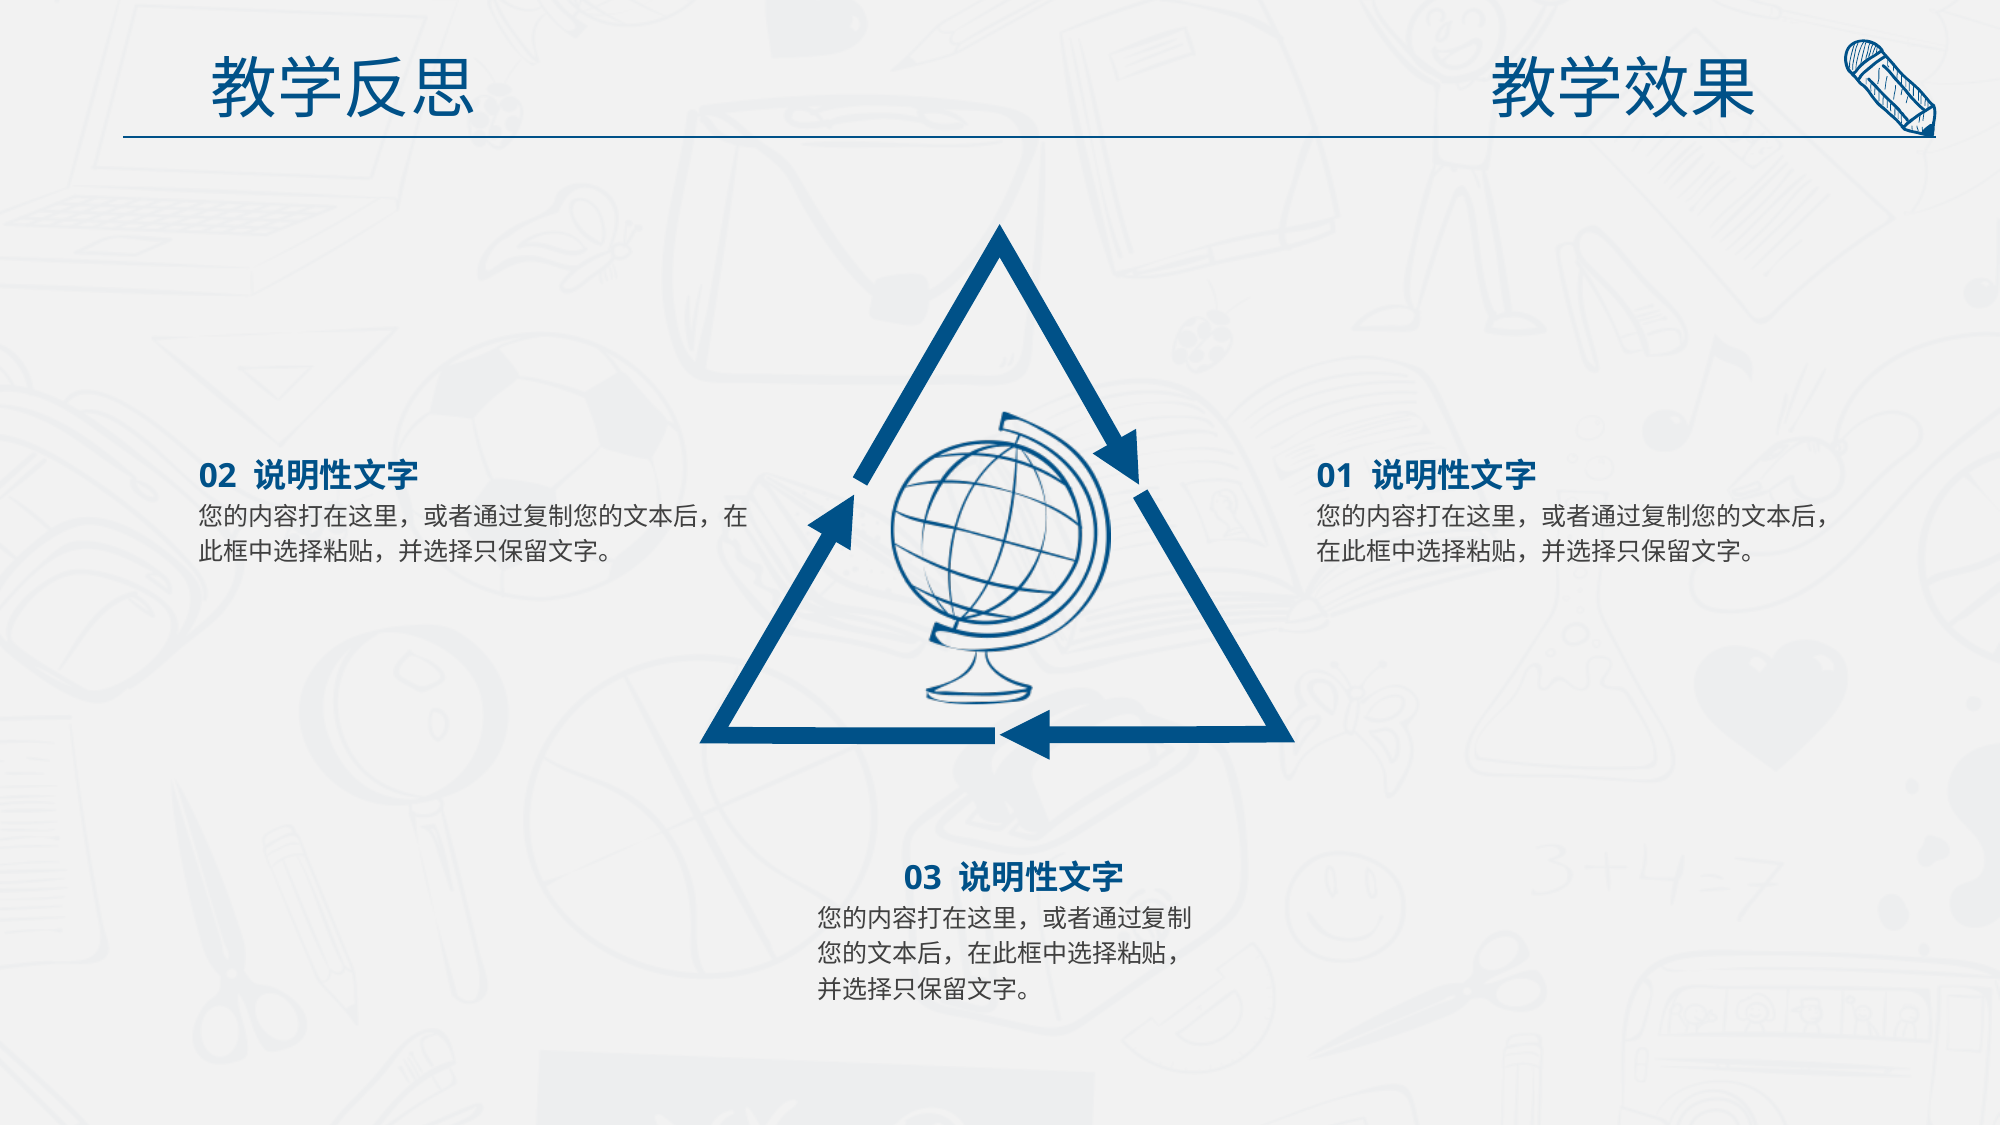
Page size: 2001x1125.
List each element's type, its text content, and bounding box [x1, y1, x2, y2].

text_box [999, 493, 1283, 741]
text_box 02 说明性文字 您的内容打在这里，或者通过复制您的文本后，在此框中选择粘贴，并选择只保留文字。 [184, 426, 781, 574]
text_box [712, 494, 995, 737]
text_box 教学反思 [195, 48, 645, 118]
text_box 01 说明性文字 您的内容打在这里，或者通过复制您的文本后，在此框中选择粘贴，并选择只保留文字。 [1301, 426, 1863, 574]
text_box [1111, 433, 1140, 485]
text_box [915, 238, 1083, 383]
text_box 教学效果 [1475, 48, 1925, 118]
picture [877, 383, 1111, 717]
text_box 03 说明性文字 您的内容打在这里，或者通过复制您的文本后，在此框中选择粘贴，并选择只保留文字。 [802, 828, 1227, 1012]
text_box [859, 449, 877, 482]
